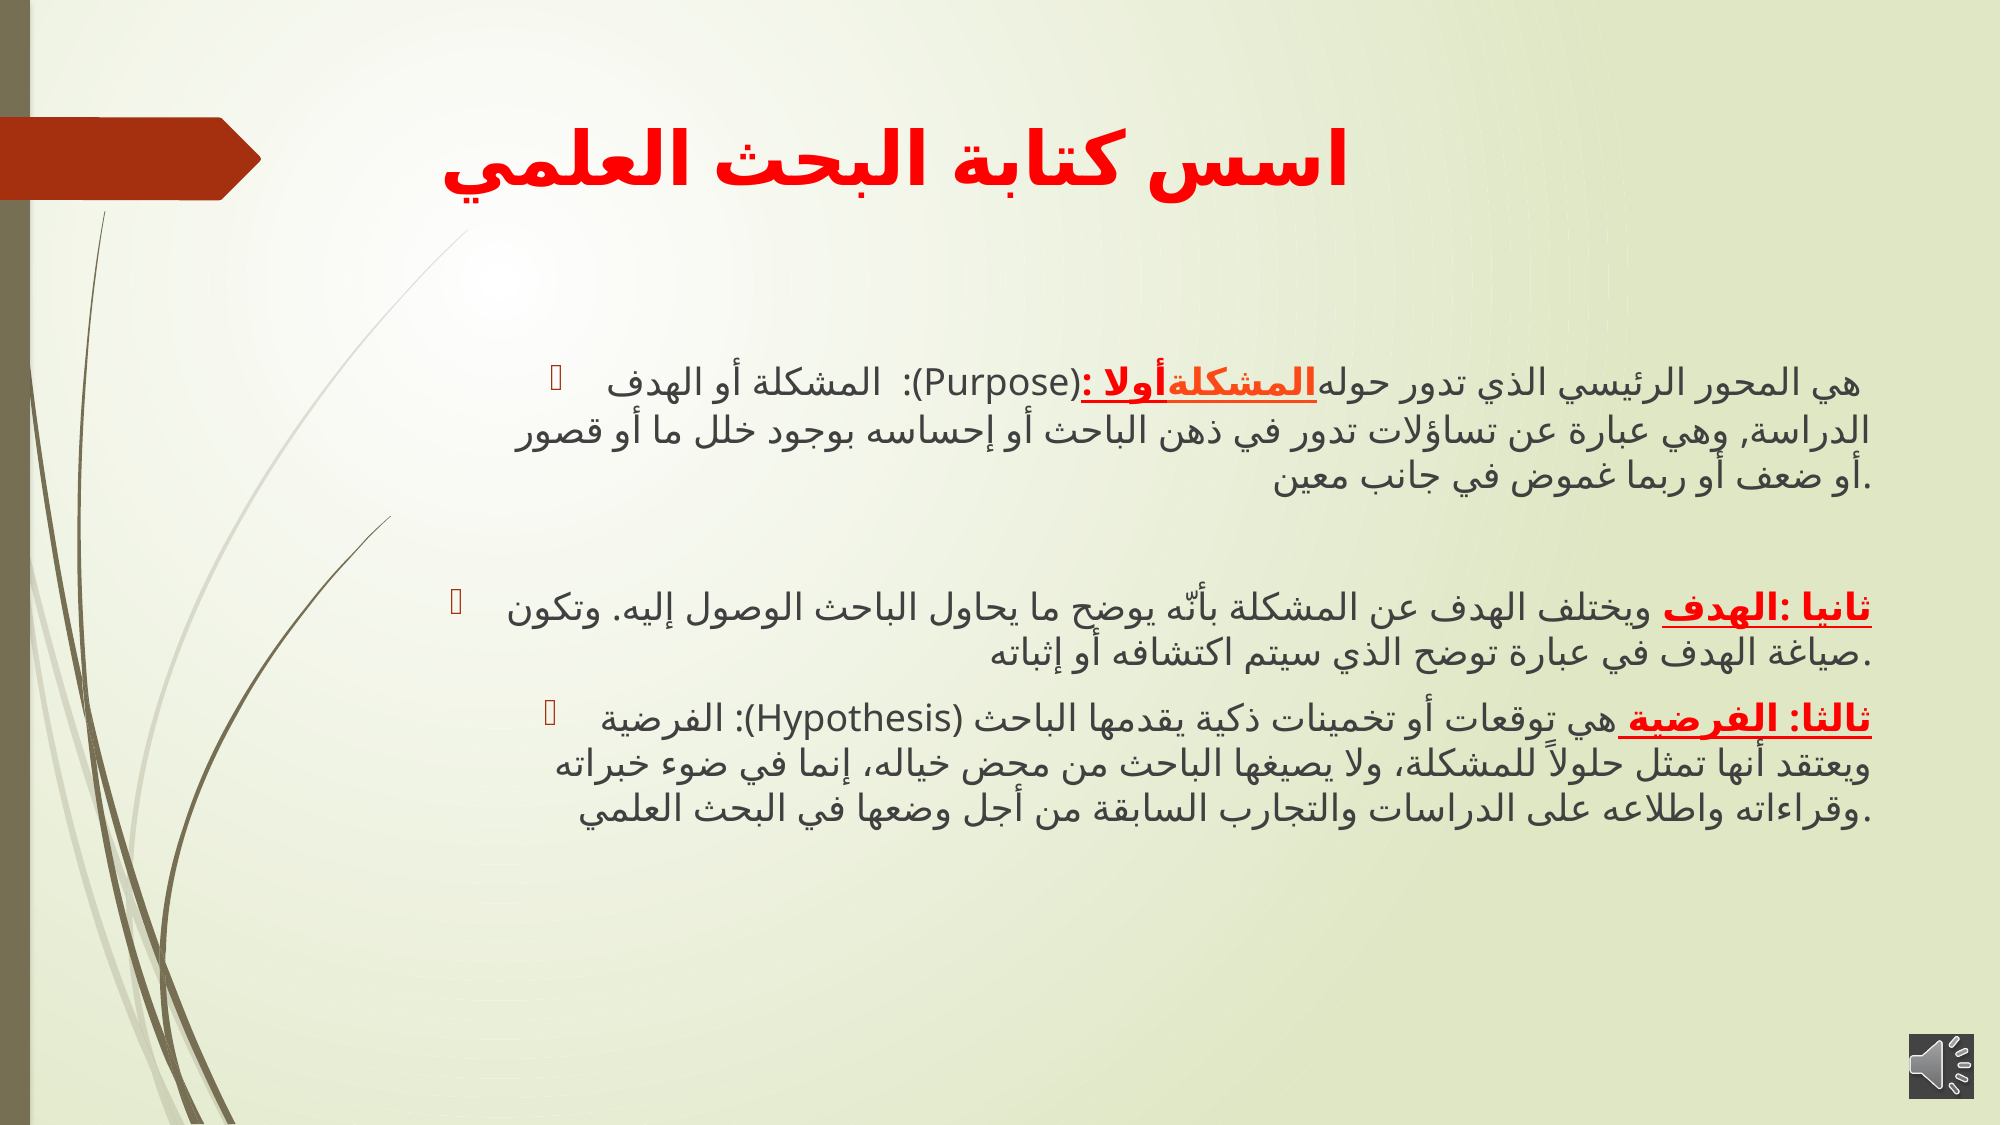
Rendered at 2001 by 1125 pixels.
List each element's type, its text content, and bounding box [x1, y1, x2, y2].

title اسس كتابة البحث العلمي [425, 102, 1888, 313]
list المشكلة أو الهدف :(Purpose)أولا :المشكلة هي المحور الرئيسي الذي تدور حوله الدراسة, وهي عبارة عن تساؤلات تدور في ذهن الباحث أو إحساسه بوجود خلل ما أو قصور أو ضعف أو ربما غموض في جانب معين. ثانيا :الهدف ويختلف الهدف عن المشكلة بأنّه يوضح ما يحاول الباحث الوصول إليه. وتكون صياغة الهدف في عبارة توضح الذي سيتم اكتشافه أو إثباته. الفرضية :(Hypothesis) ثالثا: الفرضية هي توقعات أو تخمينات ذكية يقدمها الباحث ويعتقد أنها تمثل حلولاً للمشكلة، ولا يصيغها الباحث من محض خياله، إنما في ضوء خبراته وقراءاته واطلاعه على الدراسات والتجارب السابقة من أجل وضعها في البحث العلمي. [424, 350, 1888, 970]
picture [1908, 1033, 1976, 1101]
